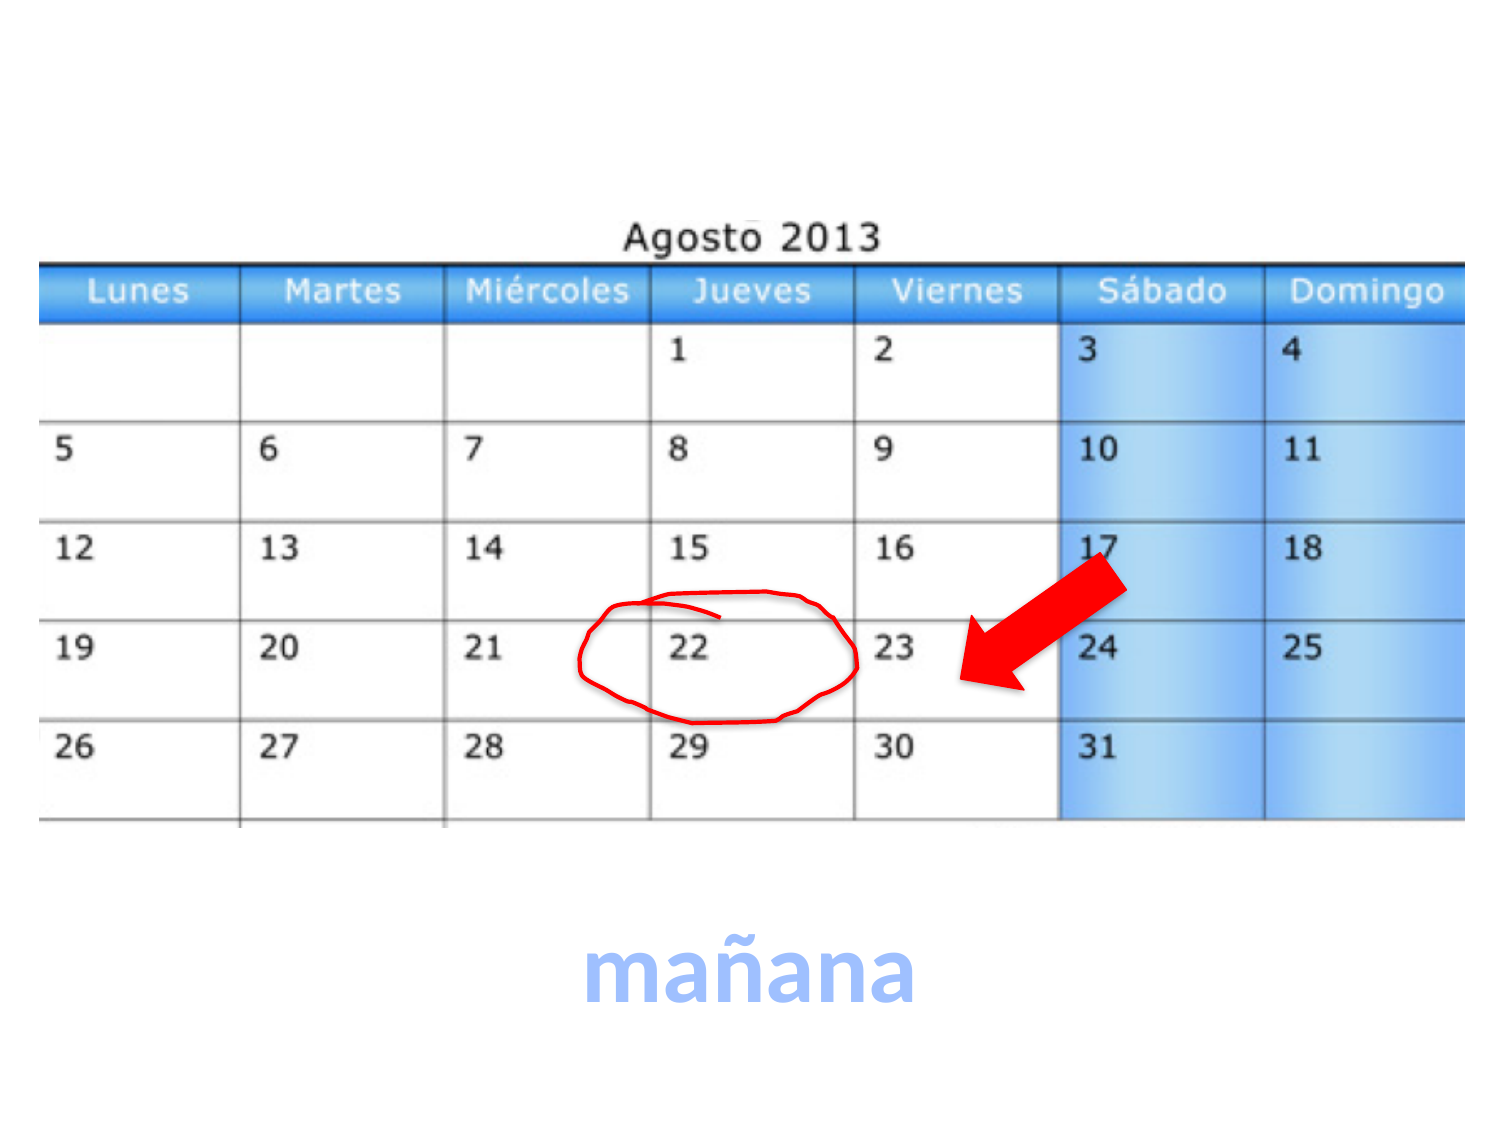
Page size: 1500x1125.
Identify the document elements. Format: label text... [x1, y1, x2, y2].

title mañana [75, 868, 1425, 1057]
picture [38, 220, 1465, 828]
